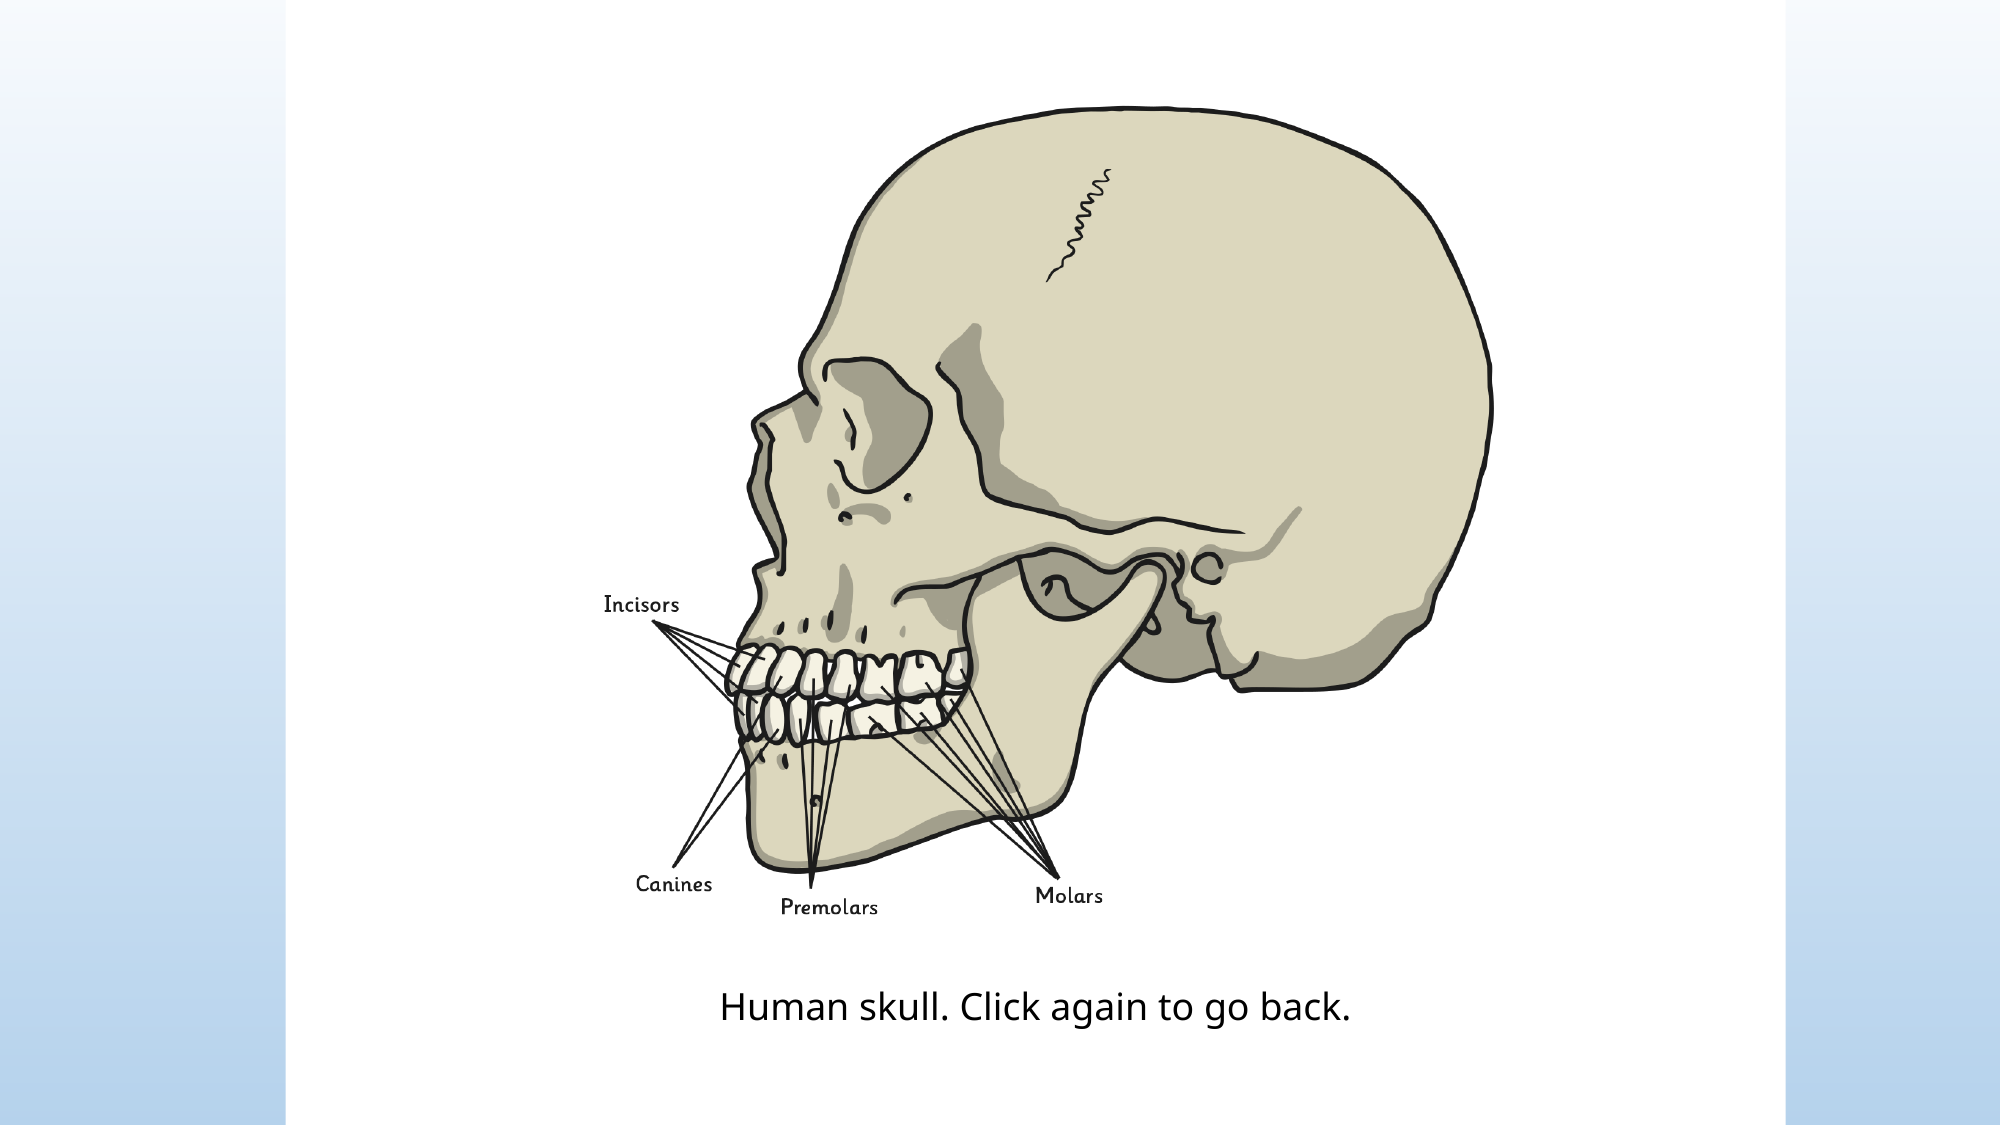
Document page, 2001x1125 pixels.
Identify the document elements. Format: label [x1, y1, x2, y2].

text_box [285, 0, 1786, 1125]
